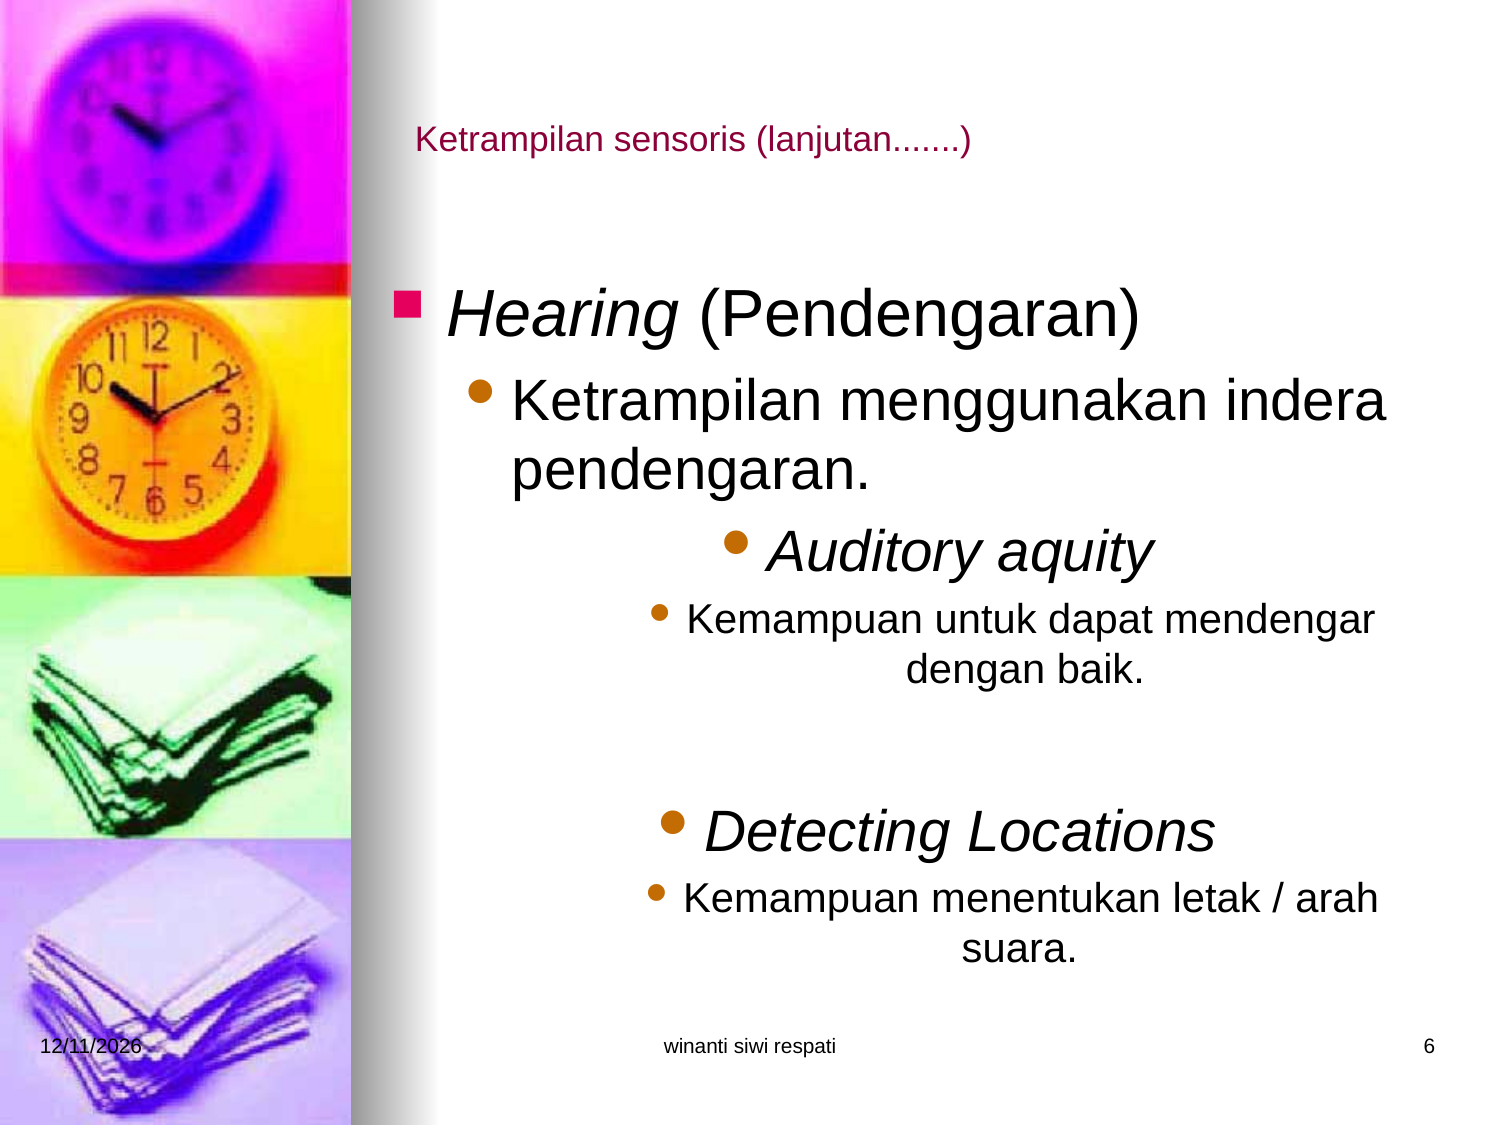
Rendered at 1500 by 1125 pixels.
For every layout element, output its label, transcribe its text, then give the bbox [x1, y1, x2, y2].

picture [0, 0, 351, 1125]
list Hearing (Pendengaran) Ketrampilan menggunakan indera pendengaran. Auditory aquity Kemampuan untuk dapat mendengar dengan baik. Detecting Locations Kemampuan menentukan letak / arah suara. [374, 262, 1426, 1001]
title Ketrampilan sensoris (lanjutan.......) [399, 37, 1451, 238]
footer winanti siwi respati [512, 1024, 988, 1101]
slide_number 6 [1137, 1024, 1451, 1101]
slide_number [24, 1024, 338, 1101]
